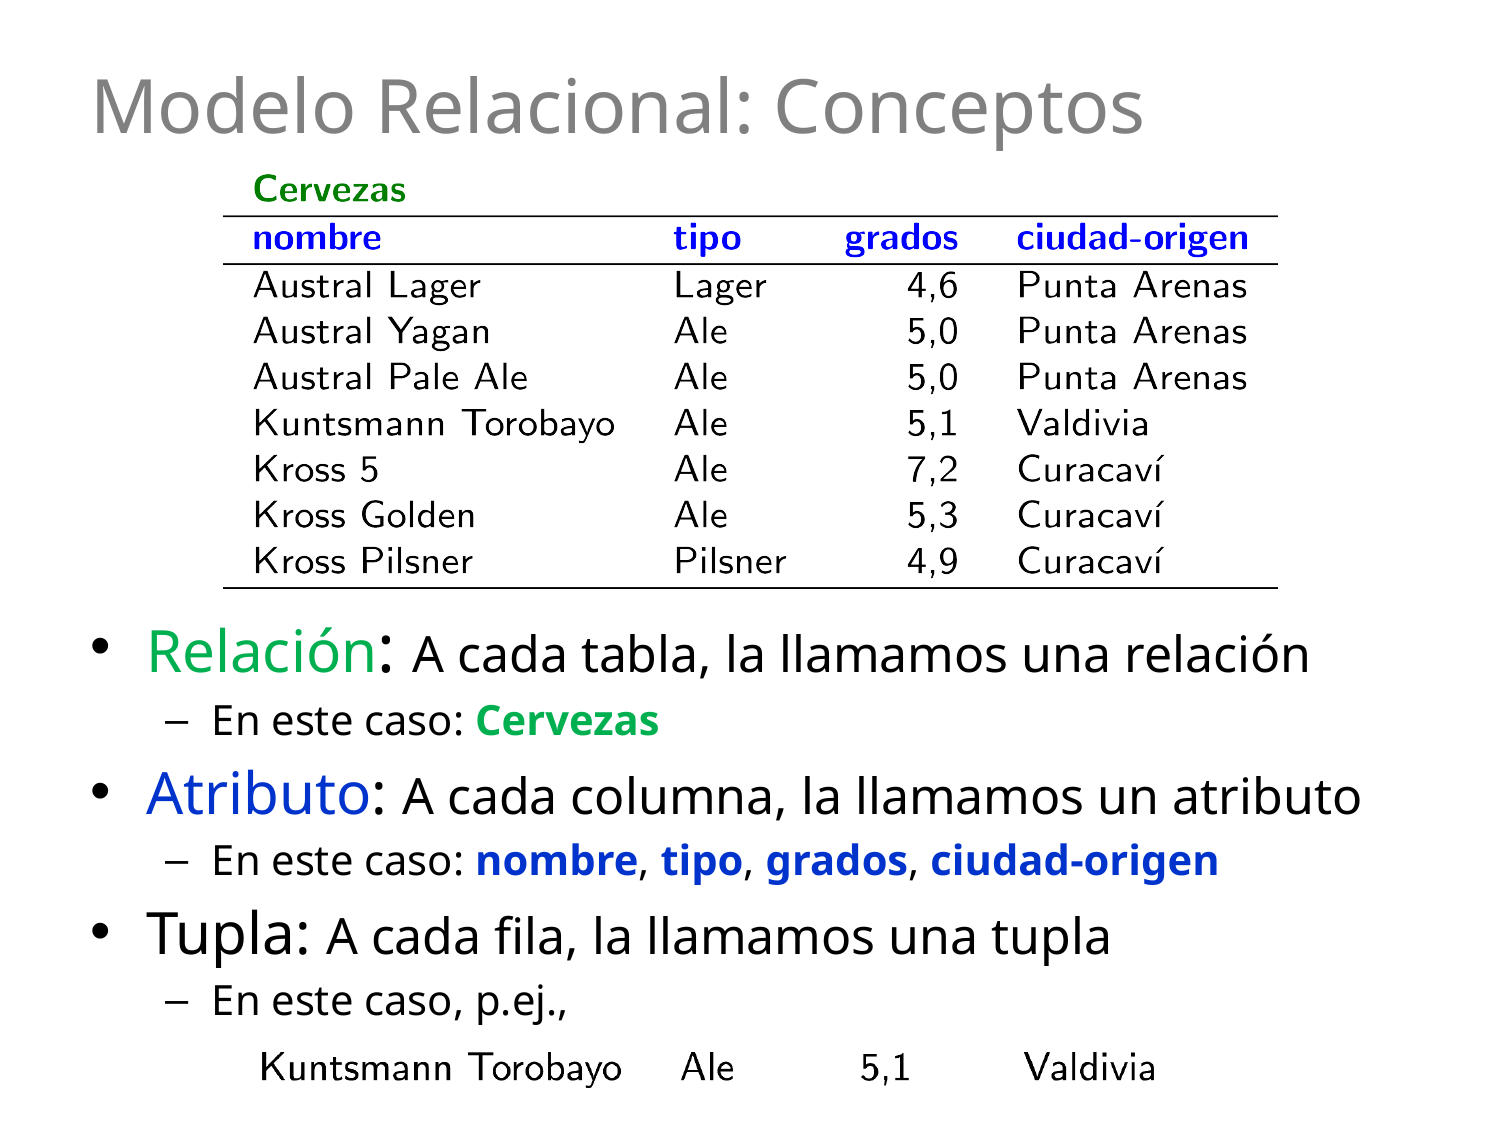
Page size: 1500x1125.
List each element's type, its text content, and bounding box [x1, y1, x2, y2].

list Relación: A cada tabla, la llamamos una relación En este caso: Cervezas Atributo: A cada columna, la llamamos un atributo En este caso: nombre, tipo, grados, ciudad-origen Tupla: A cada fila, la llamamos una tupla En este caso, p.ej., [75, 224, 1425, 1088]
picture [223, 174, 1278, 589]
title Modelo Relacional: Conceptos [75, 45, 1425, 163]
picture [262, 1052, 1155, 1088]
